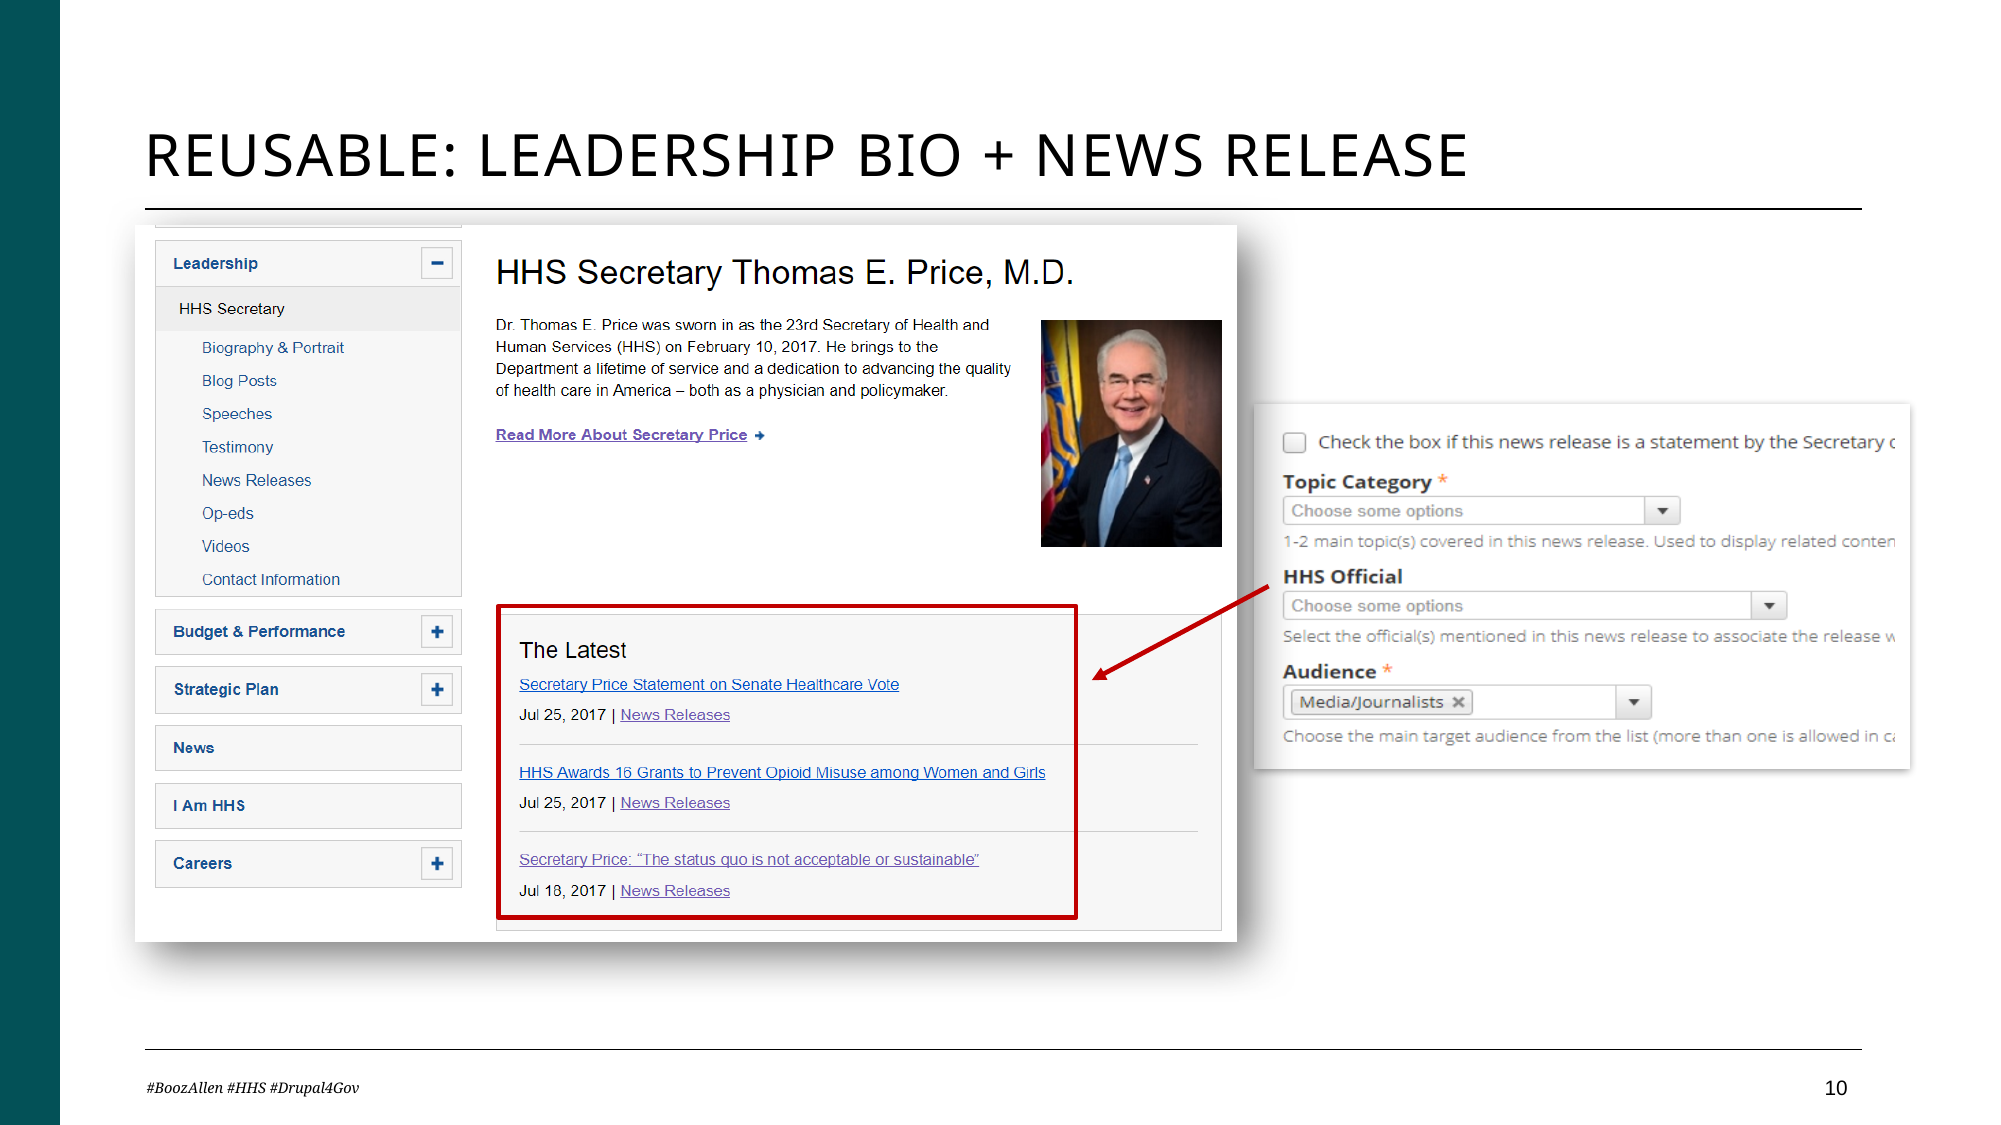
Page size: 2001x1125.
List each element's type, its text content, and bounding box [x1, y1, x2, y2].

slide_number 9 [1763, 1050, 1863, 1125]
footer #BoozAllen #HHS #Drupal4Gov [144, 1049, 1763, 1125]
picture [1268, 418, 1896, 754]
picture [135, 225, 1237, 942]
title REUSABLE: LEADERSHIP BIO + NEWS RELEASE [144, 28, 1863, 190]
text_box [1091, 586, 1269, 681]
